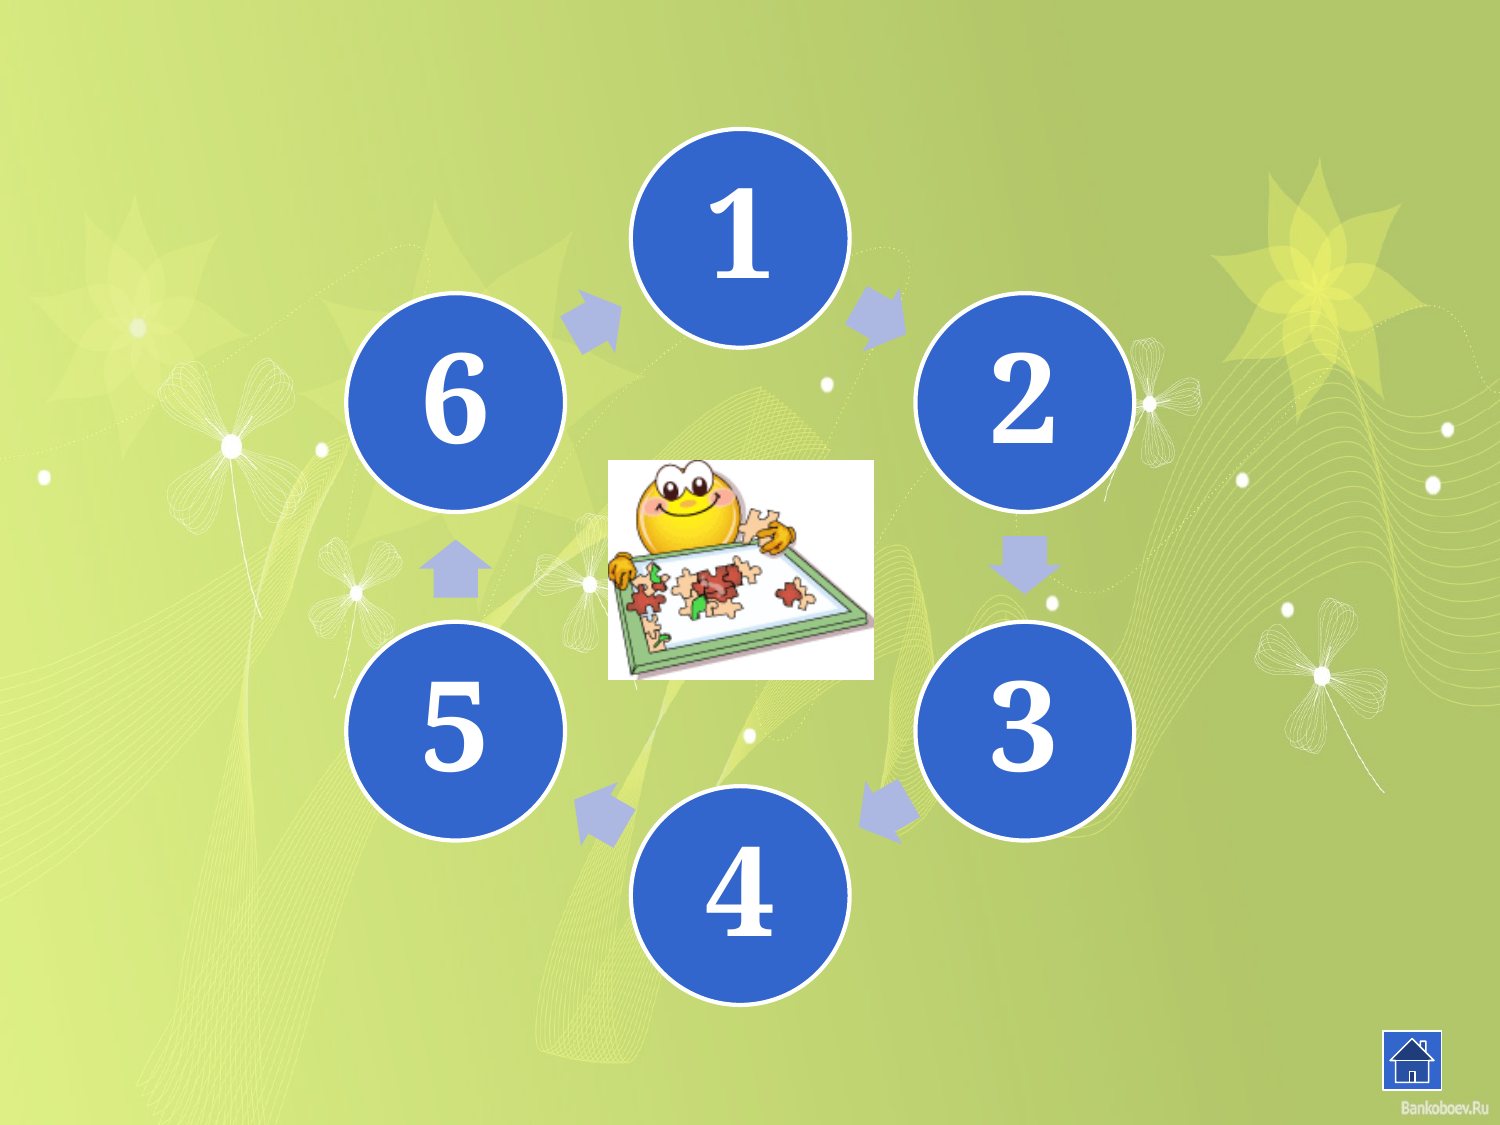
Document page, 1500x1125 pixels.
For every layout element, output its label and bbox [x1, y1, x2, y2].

picture [608, 459, 874, 680]
list [105, 128, 1376, 1006]
text_box [1382, 1031, 1442, 1090]
